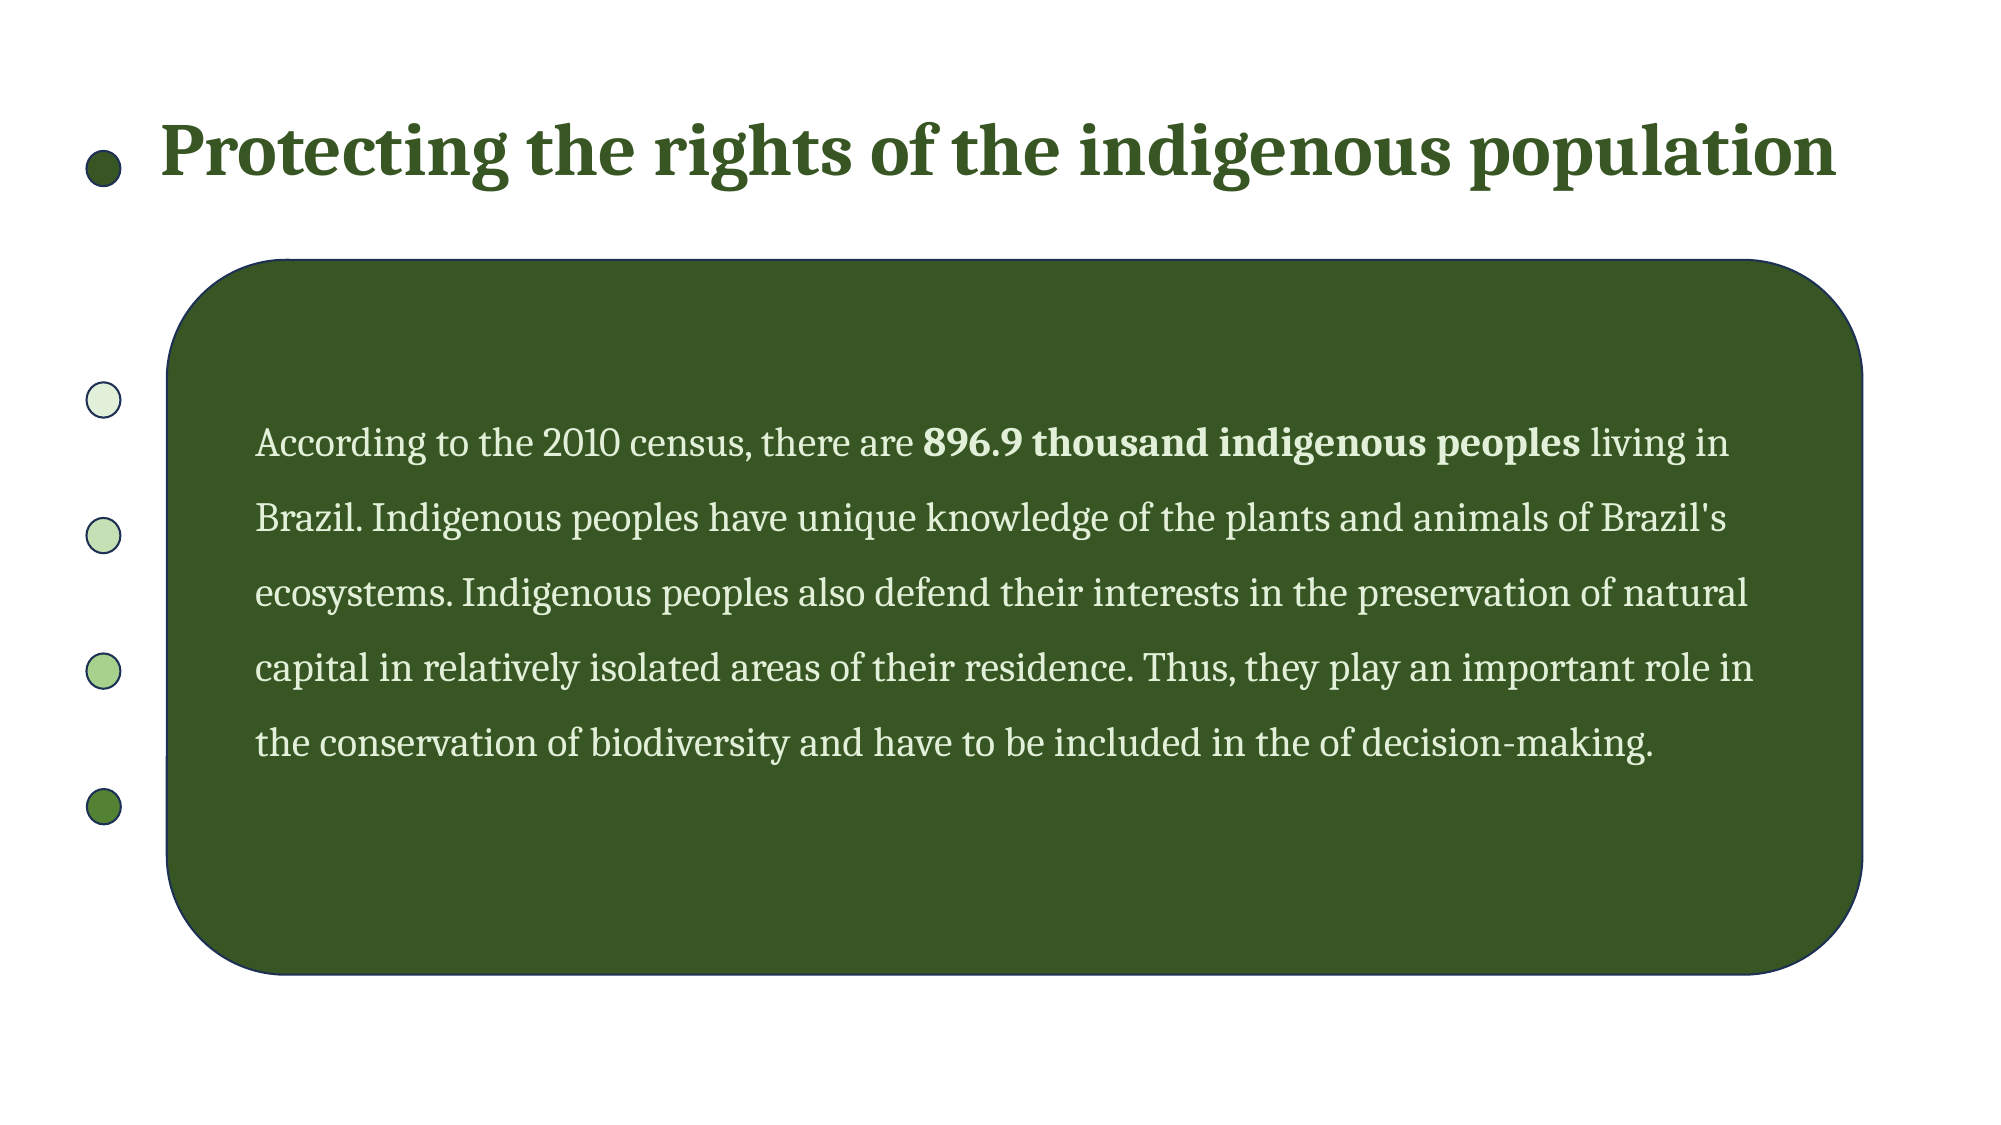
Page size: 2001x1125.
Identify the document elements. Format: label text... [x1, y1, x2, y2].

text_box [85, 787, 122, 826]
text_box [85, 149, 122, 188]
text_box [85, 381, 122, 419]
title Protecting the rights of the indigenous population [137, 42, 1863, 260]
text_box [85, 652, 122, 690]
text_box [85, 516, 122, 555]
text_box According to the 2010 census, there are 896.9 thousand indigenous peoples living in Brazil. Indigenous peoples have unique knowledge of the plants and animals of Brazil's ecosystems. Indigenous peoples also defend their interests in the preservation of natural capital in relatively isolated areas of their residence. Thus, they play an important role in the conservation of biodiversity and have to be included in the of decision-making. [240, 382, 1789, 898]
text_box [165, 258, 1864, 976]
